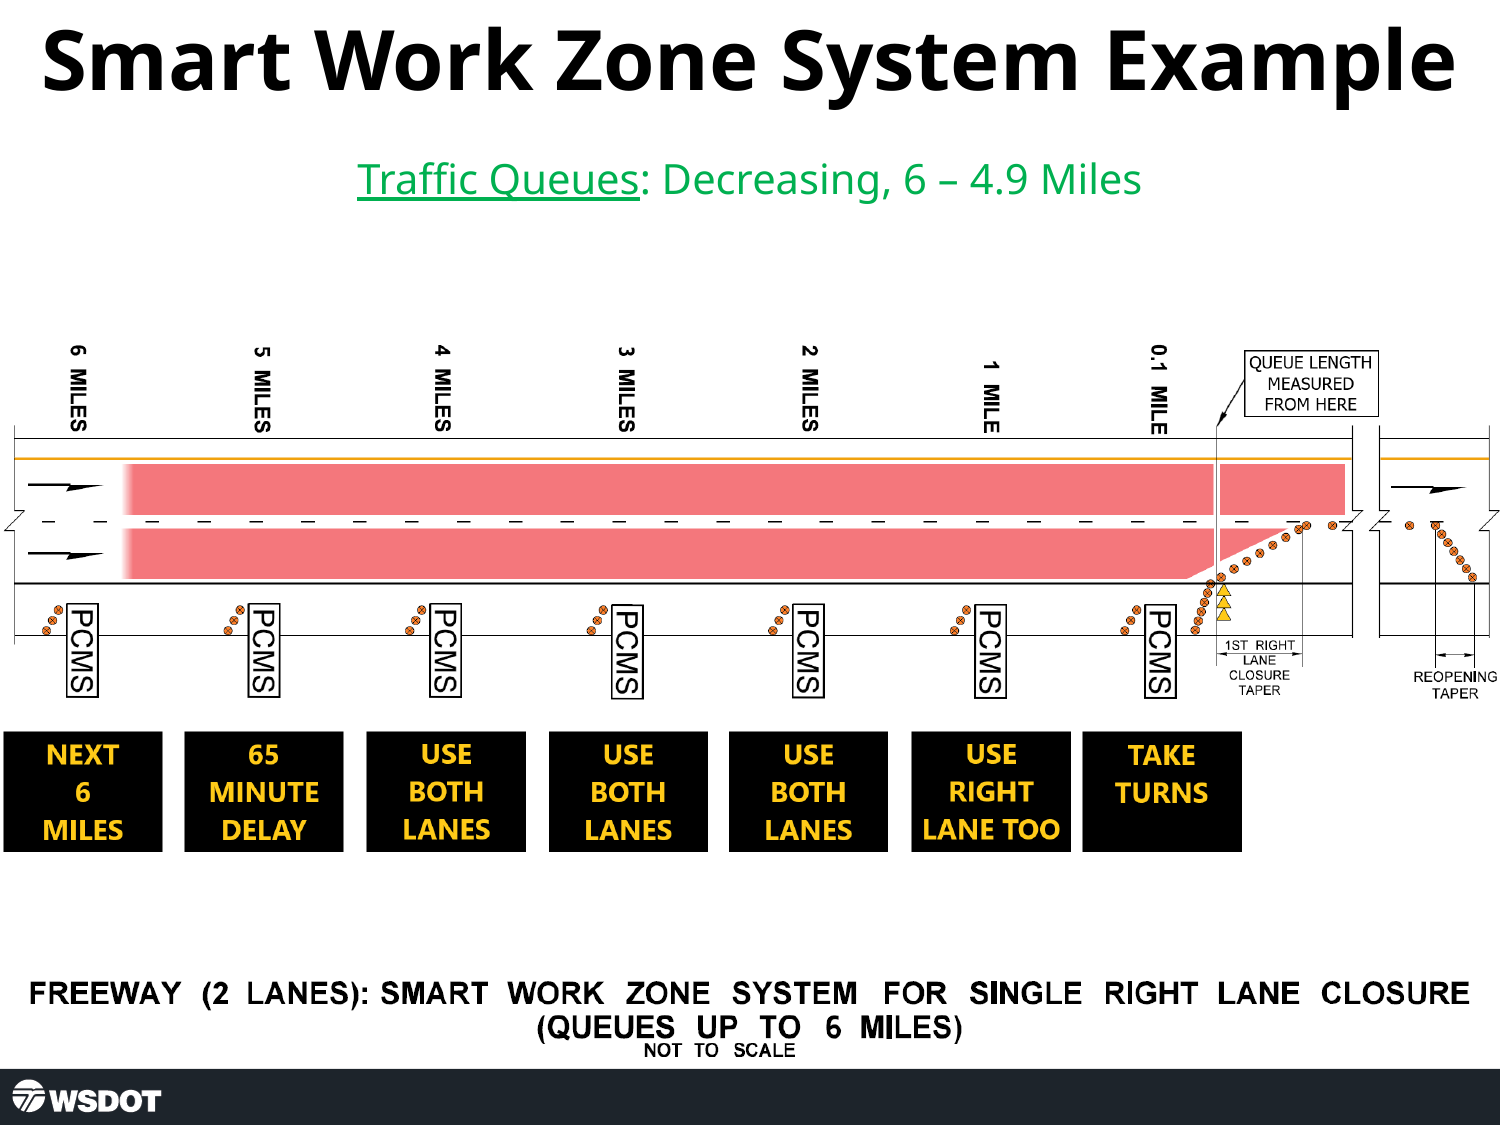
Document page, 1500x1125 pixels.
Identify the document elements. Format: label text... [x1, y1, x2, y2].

text_box Smart Work Zone System Example Traffic Queues: Decreasing, 6 – 4.9 Miles [0, 0, 1500, 336]
picture [0, 337, 1500, 1125]
